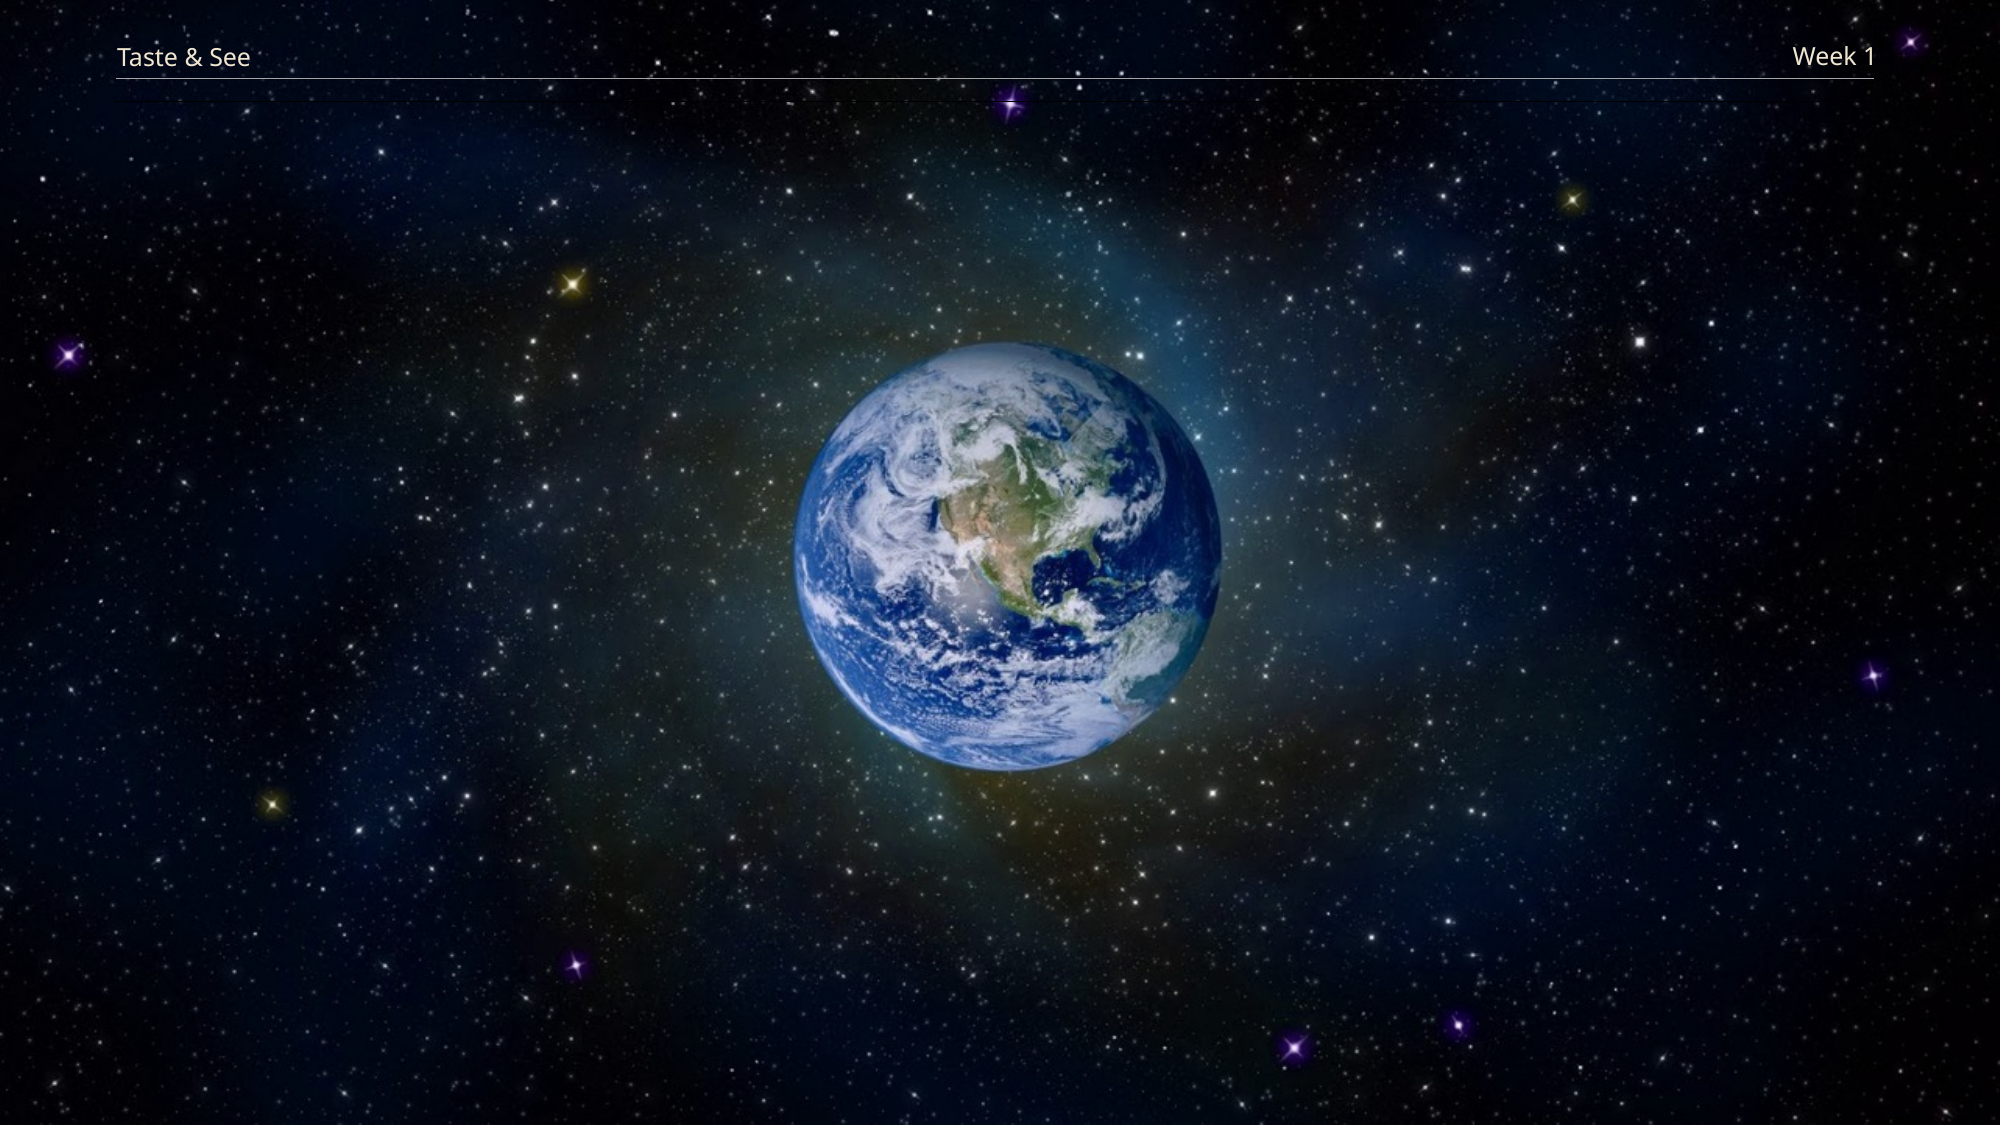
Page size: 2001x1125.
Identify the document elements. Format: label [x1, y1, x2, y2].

picture [0, 0, 2000, 1125]
text_box [102, 32, 1893, 80]
